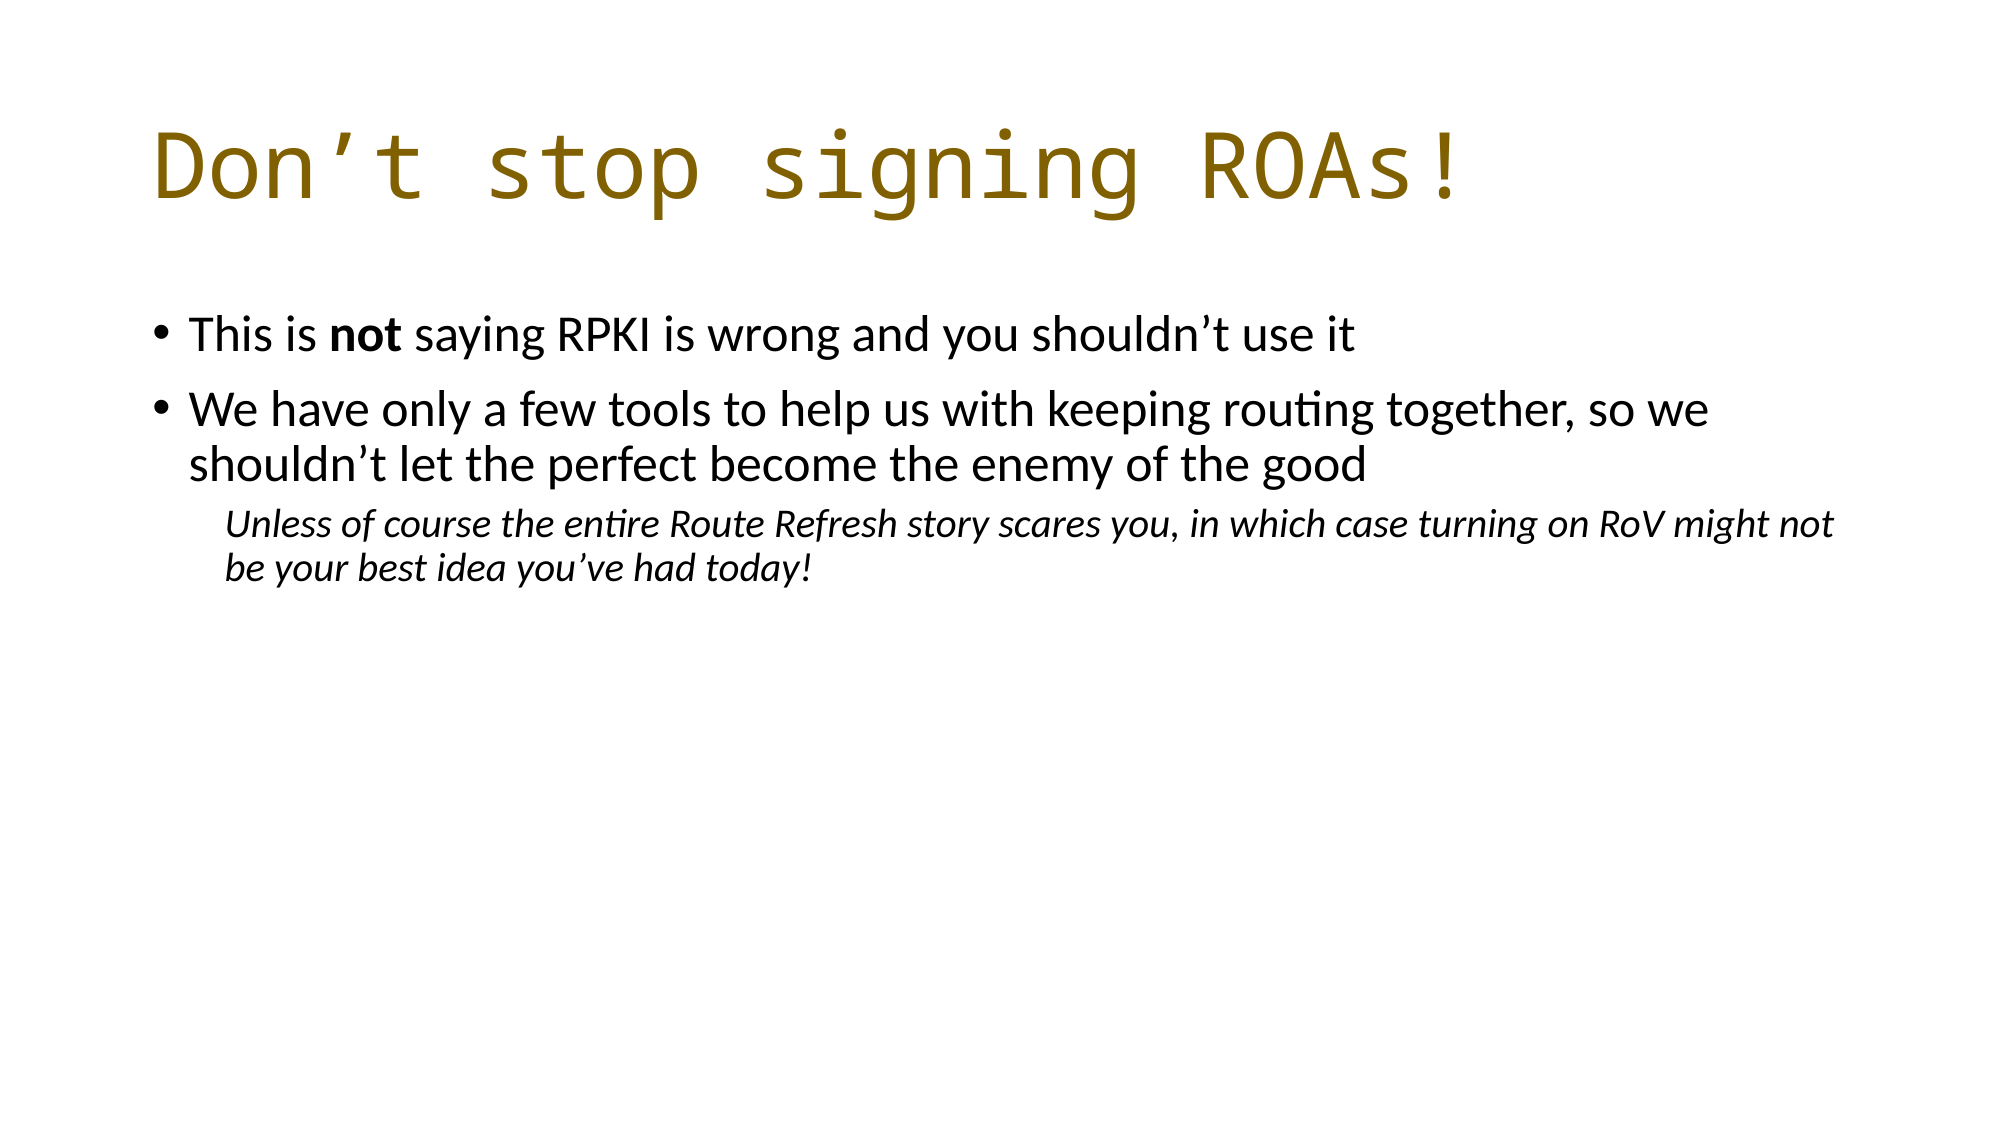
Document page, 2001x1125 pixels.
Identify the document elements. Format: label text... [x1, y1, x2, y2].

list This is not saying RPKI is wrong and you shouldn’t use it We have only a few tools to help us with keeping routing together, so we shouldn’t let the perfect become the enemy of the good Unless of course the entire Route Refresh story scares you, in which case turning on RoV might not be your best idea you’ve had today! But If we can’t be honest in appraising the effectiveness of these various approaches then we’ve walked away from evidence-based engineering and headed right into the fantasy marketing department! [137, 299, 1863, 1014]
title Don’t stop signing ROAs! [137, 59, 1863, 278]
